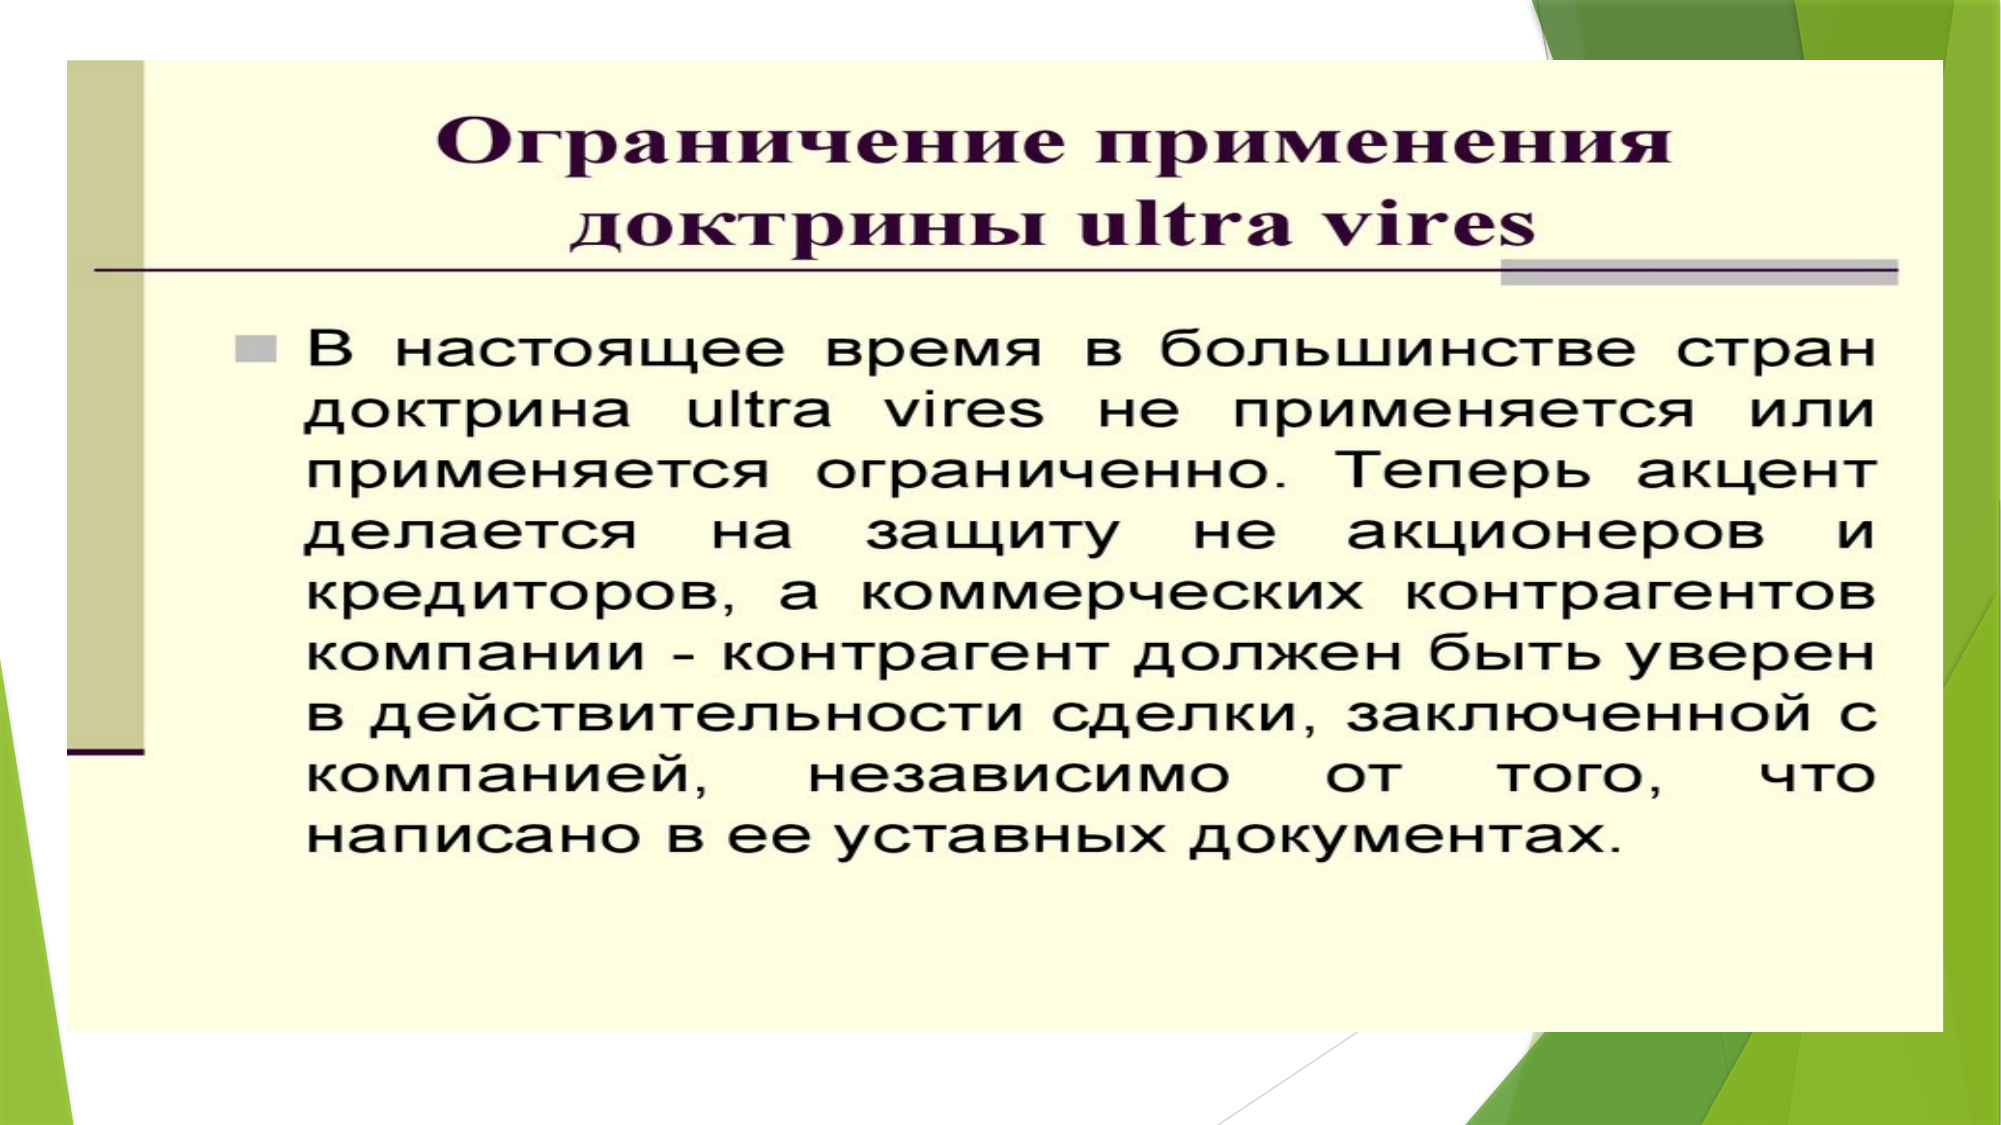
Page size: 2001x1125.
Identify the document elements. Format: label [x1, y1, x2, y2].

picture [66, 59, 1944, 1033]
